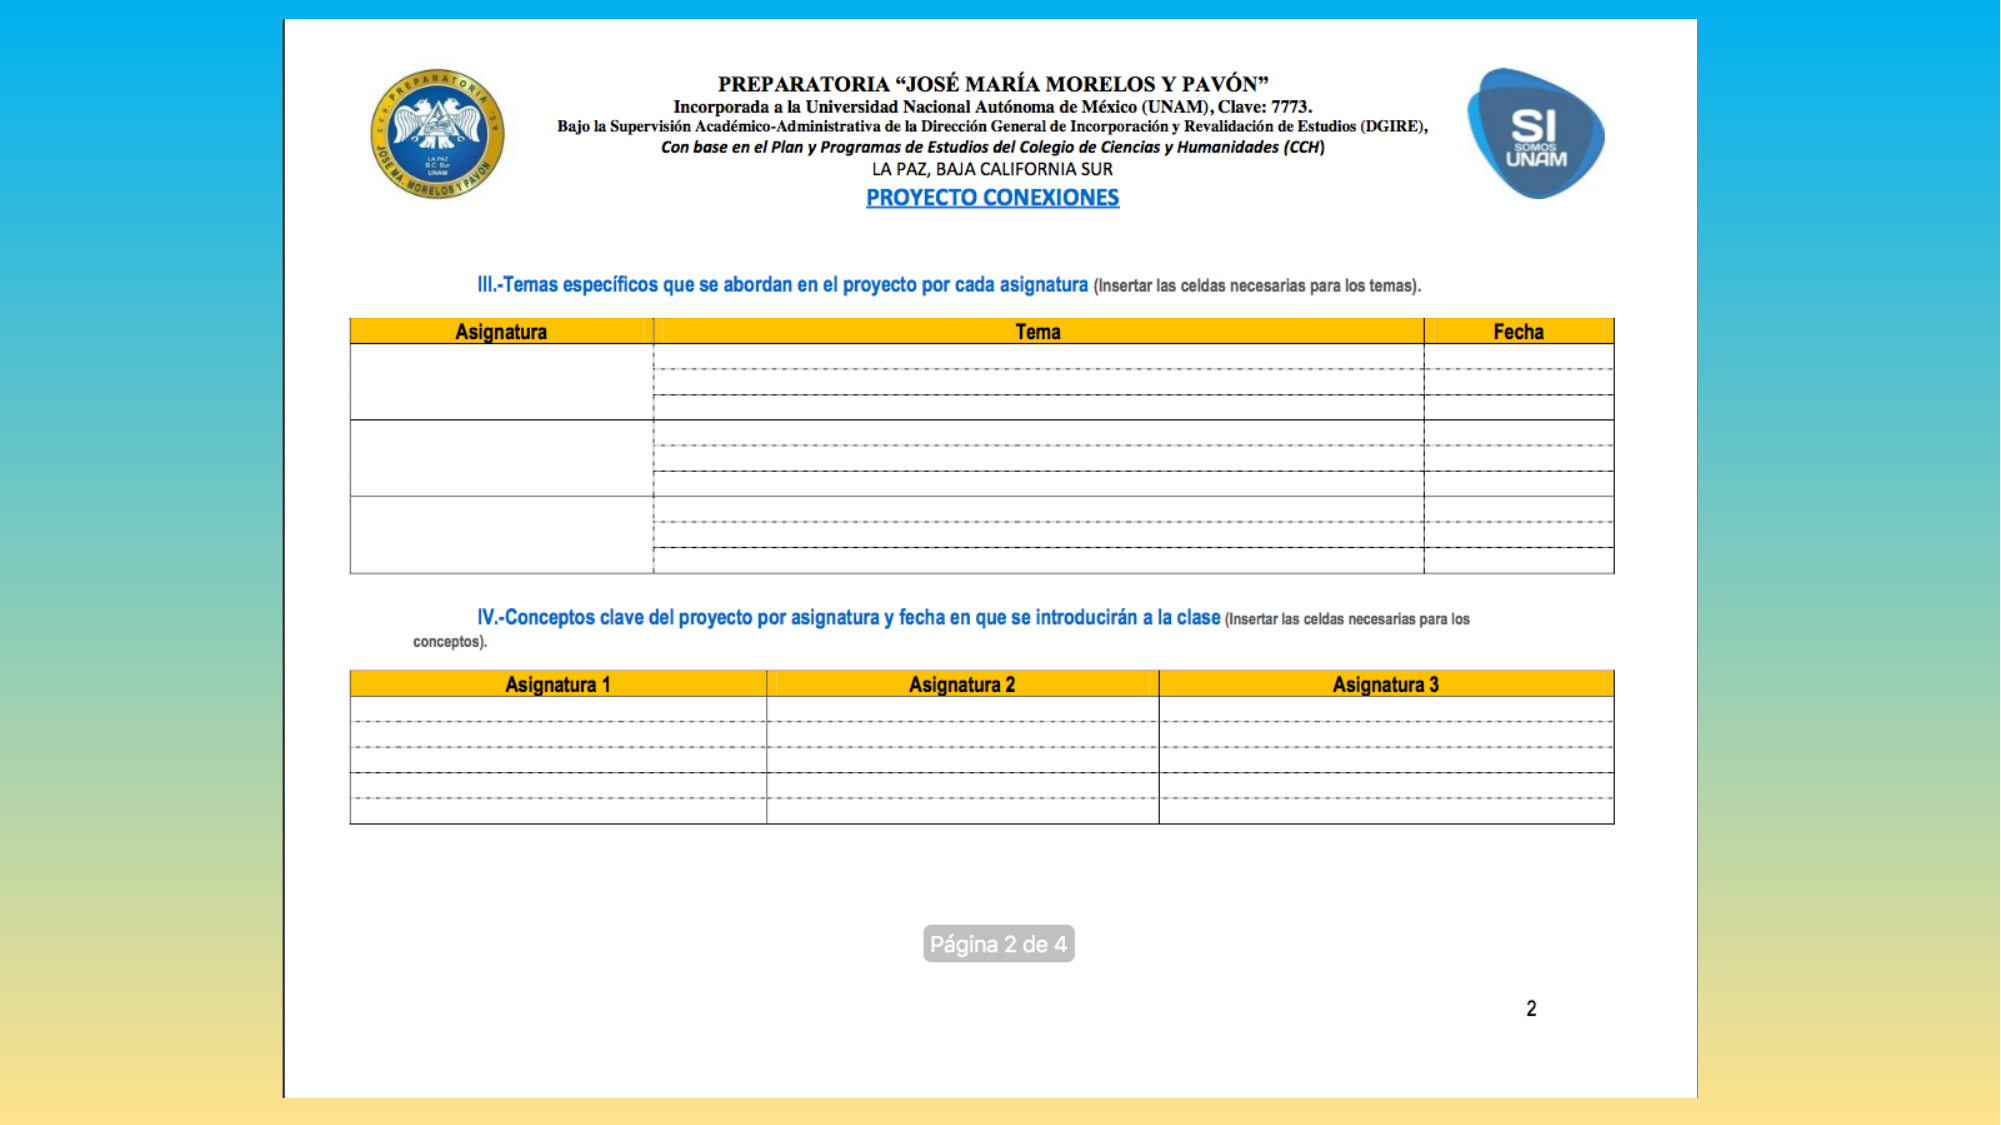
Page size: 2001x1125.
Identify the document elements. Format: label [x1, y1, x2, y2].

picture [282, 20, 1698, 1098]
